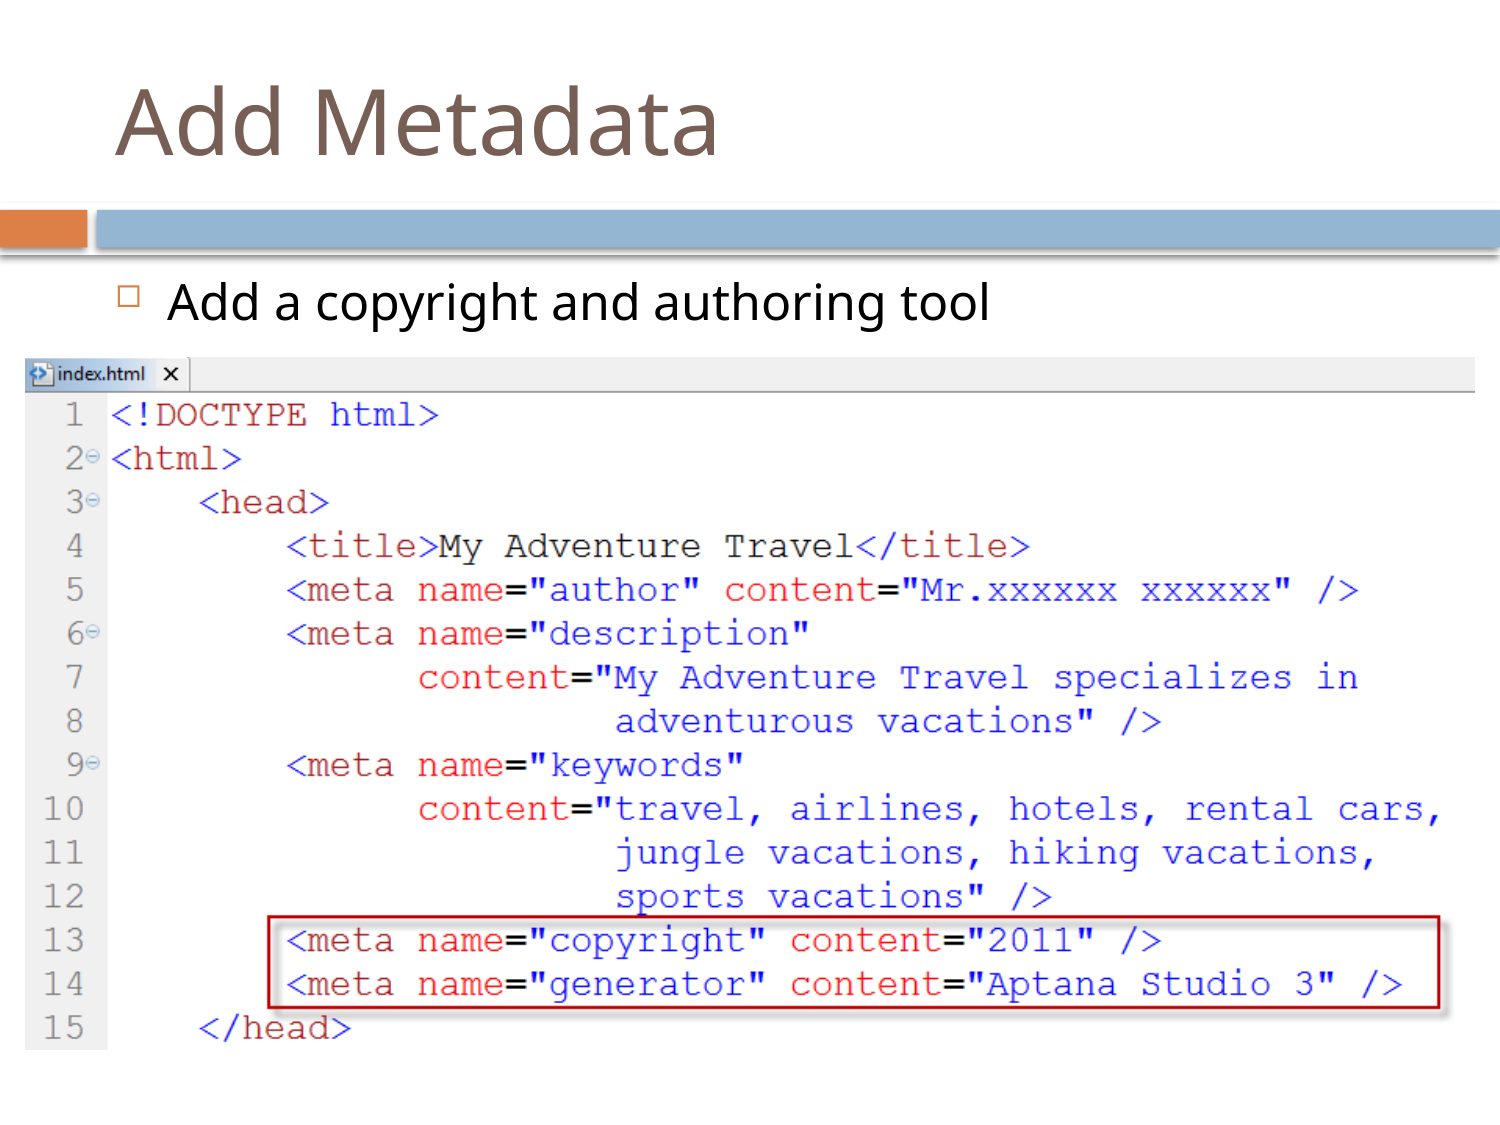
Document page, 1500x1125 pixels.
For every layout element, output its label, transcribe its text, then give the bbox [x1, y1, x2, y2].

list Add a copyright and authoring tool [100, 262, 1438, 356]
picture [25, 357, 1475, 1051]
title Add Metadata [100, 37, 1438, 200]
